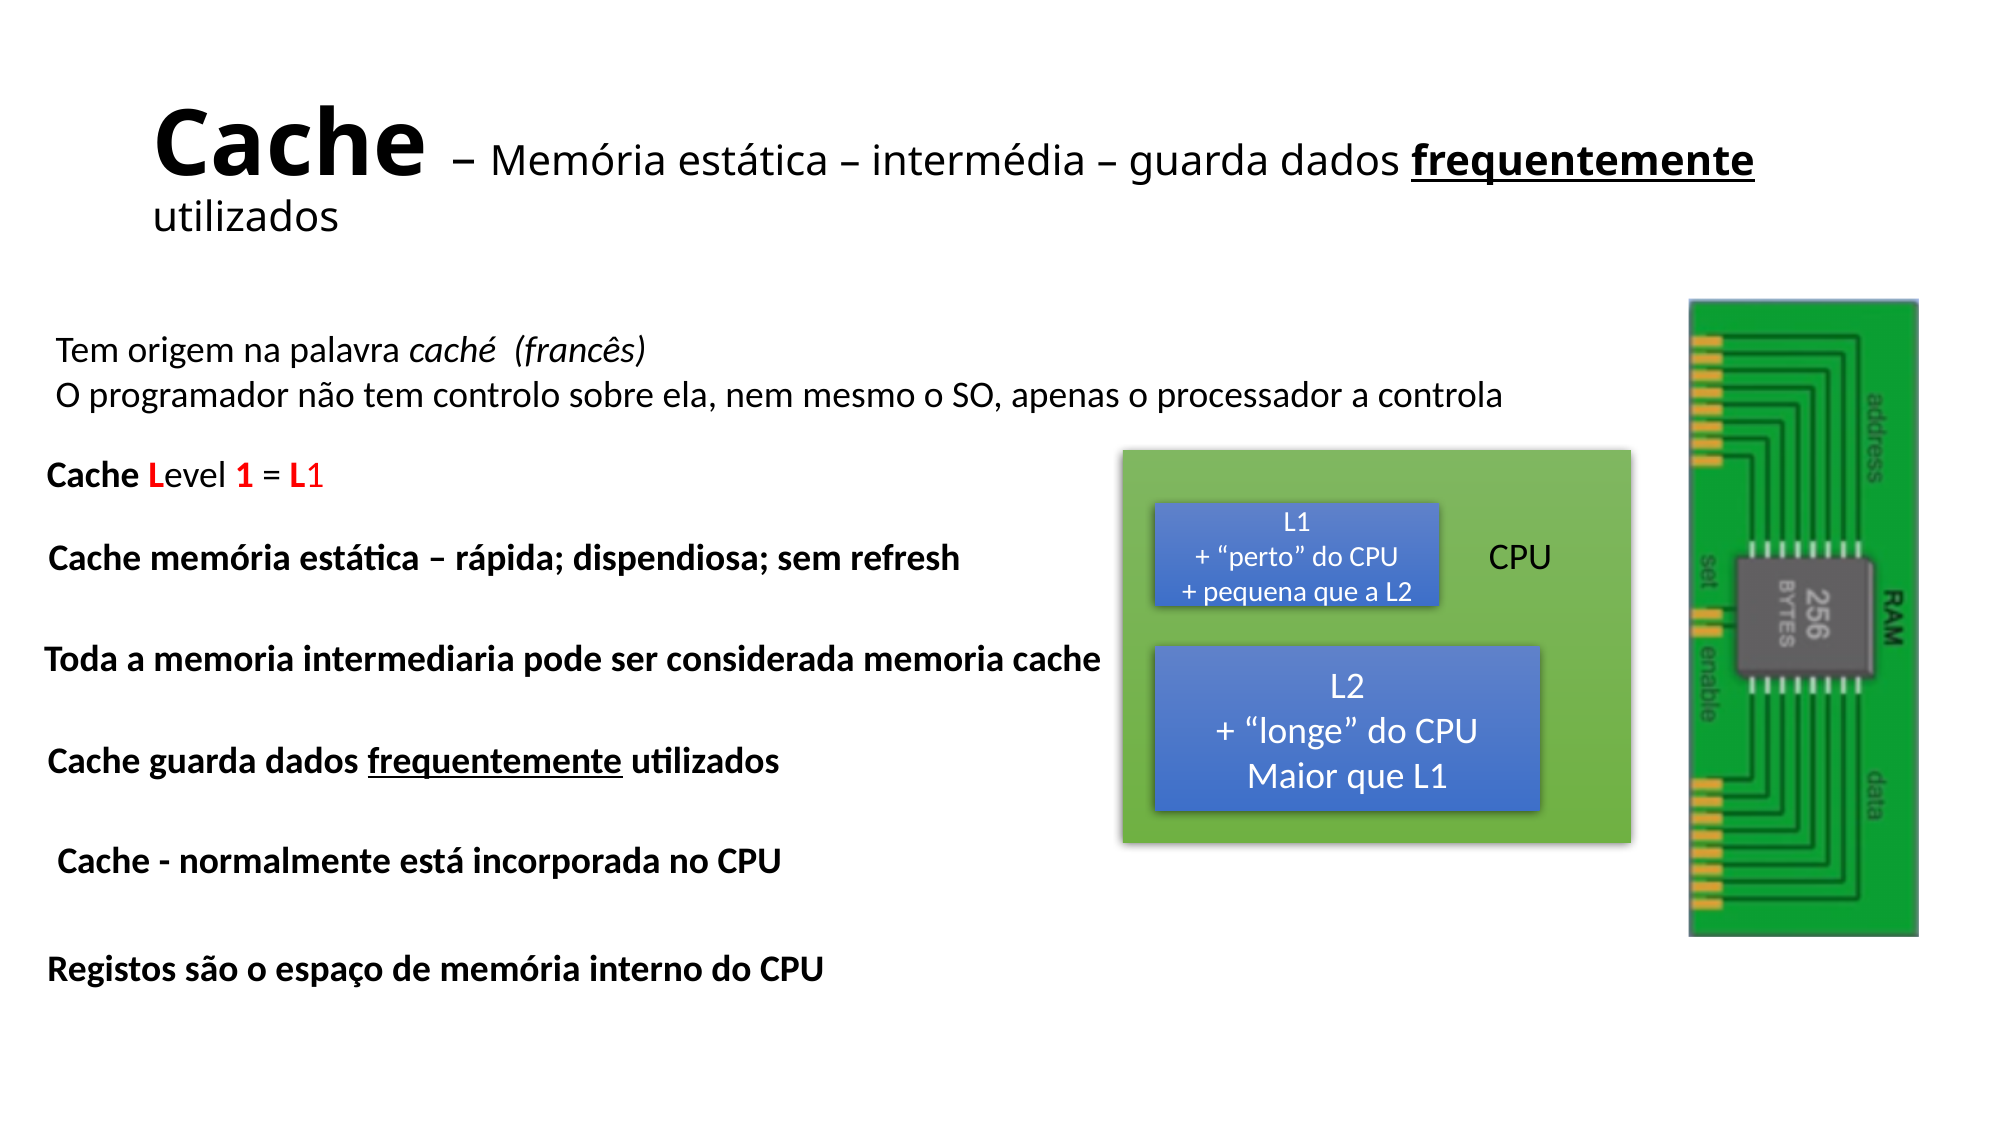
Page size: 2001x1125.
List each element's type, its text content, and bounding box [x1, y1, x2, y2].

picture [1484, 299, 2000, 936]
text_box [1122, 450, 1631, 843]
text_box Toda a memoria intermediaria pode ser considerada memoria cache [29, 626, 1118, 686]
title Cache – Memória estática – intermédia – guarda dados frequentemente utilizados [137, 59, 1863, 278]
text_box Registos são o espaço de memória interno do CPU [32, 936, 841, 996]
text_box Cache memória estática – rápida; dispendiosa; sem refresh [33, 525, 977, 585]
text_box Cache Level 1 = L1 [32, 442, 340, 503]
text_box Tem origem na palavra caché (francês) O programador não tem controlo sobre ela, nem mesmo o SO, apenas o processador a controla [40, 317, 1521, 423]
text_box Cache - normalmente está incorporada no CPU [42, 828, 798, 889]
text_box Cache guarda dados frequentemente utilizados [33, 728, 795, 788]
